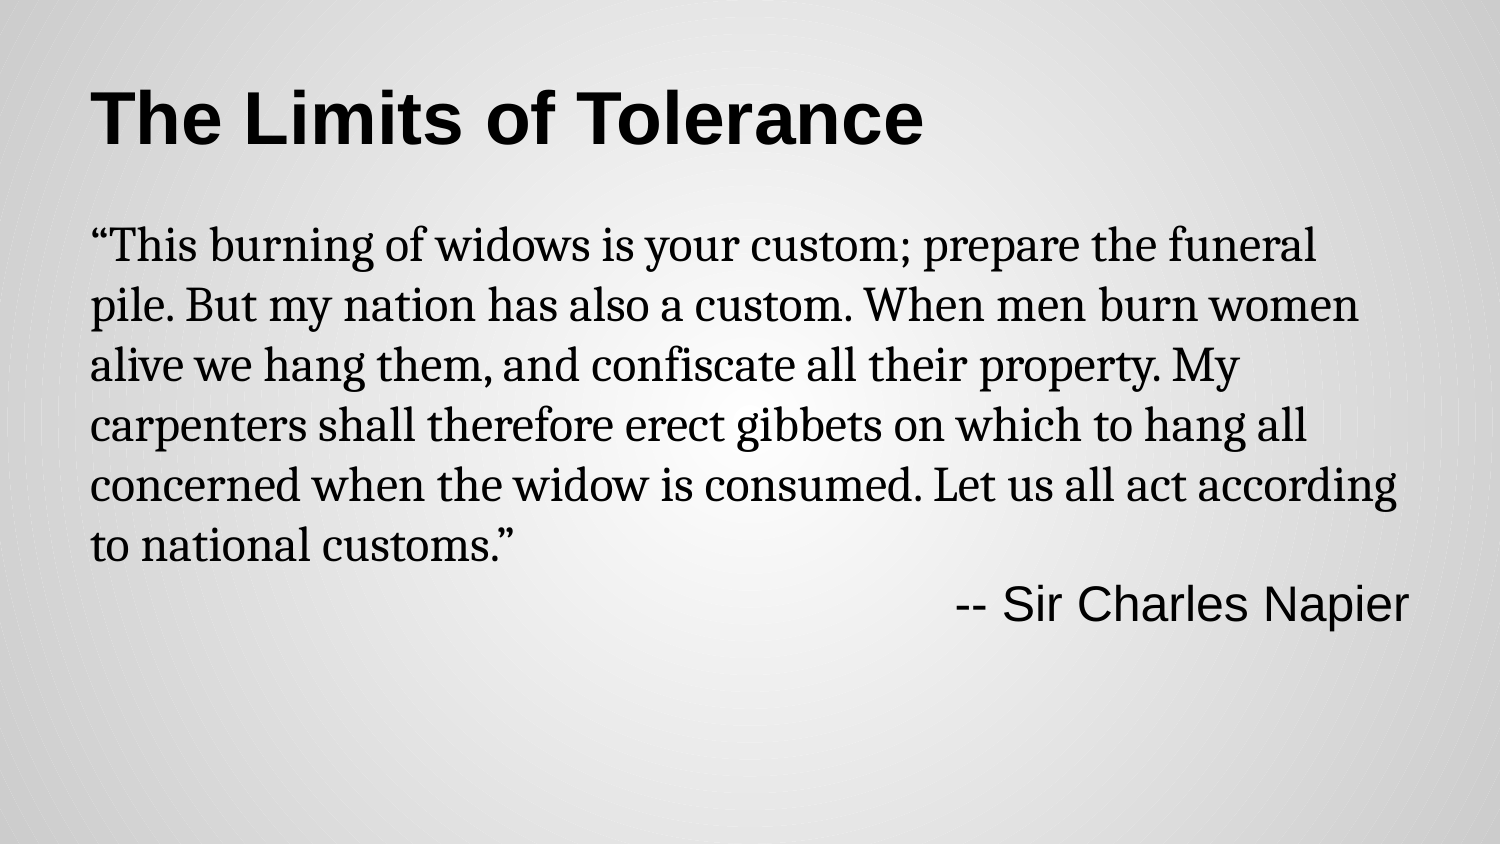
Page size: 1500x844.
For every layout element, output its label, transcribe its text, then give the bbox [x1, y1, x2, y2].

title The Limits of Tolerance [75, 33, 1425, 175]
list “This burning of widows is your custom; prepare the funeral pile. But my nation has also a custom. When men burn women alive we hang them, and confiscate all their property. My carpenters shall therefore erect gibbets on which to hang all concerned when the widow is consumed. Let us all act according to national customs.” -- Sir Charles Napier [75, 196, 1425, 808]
